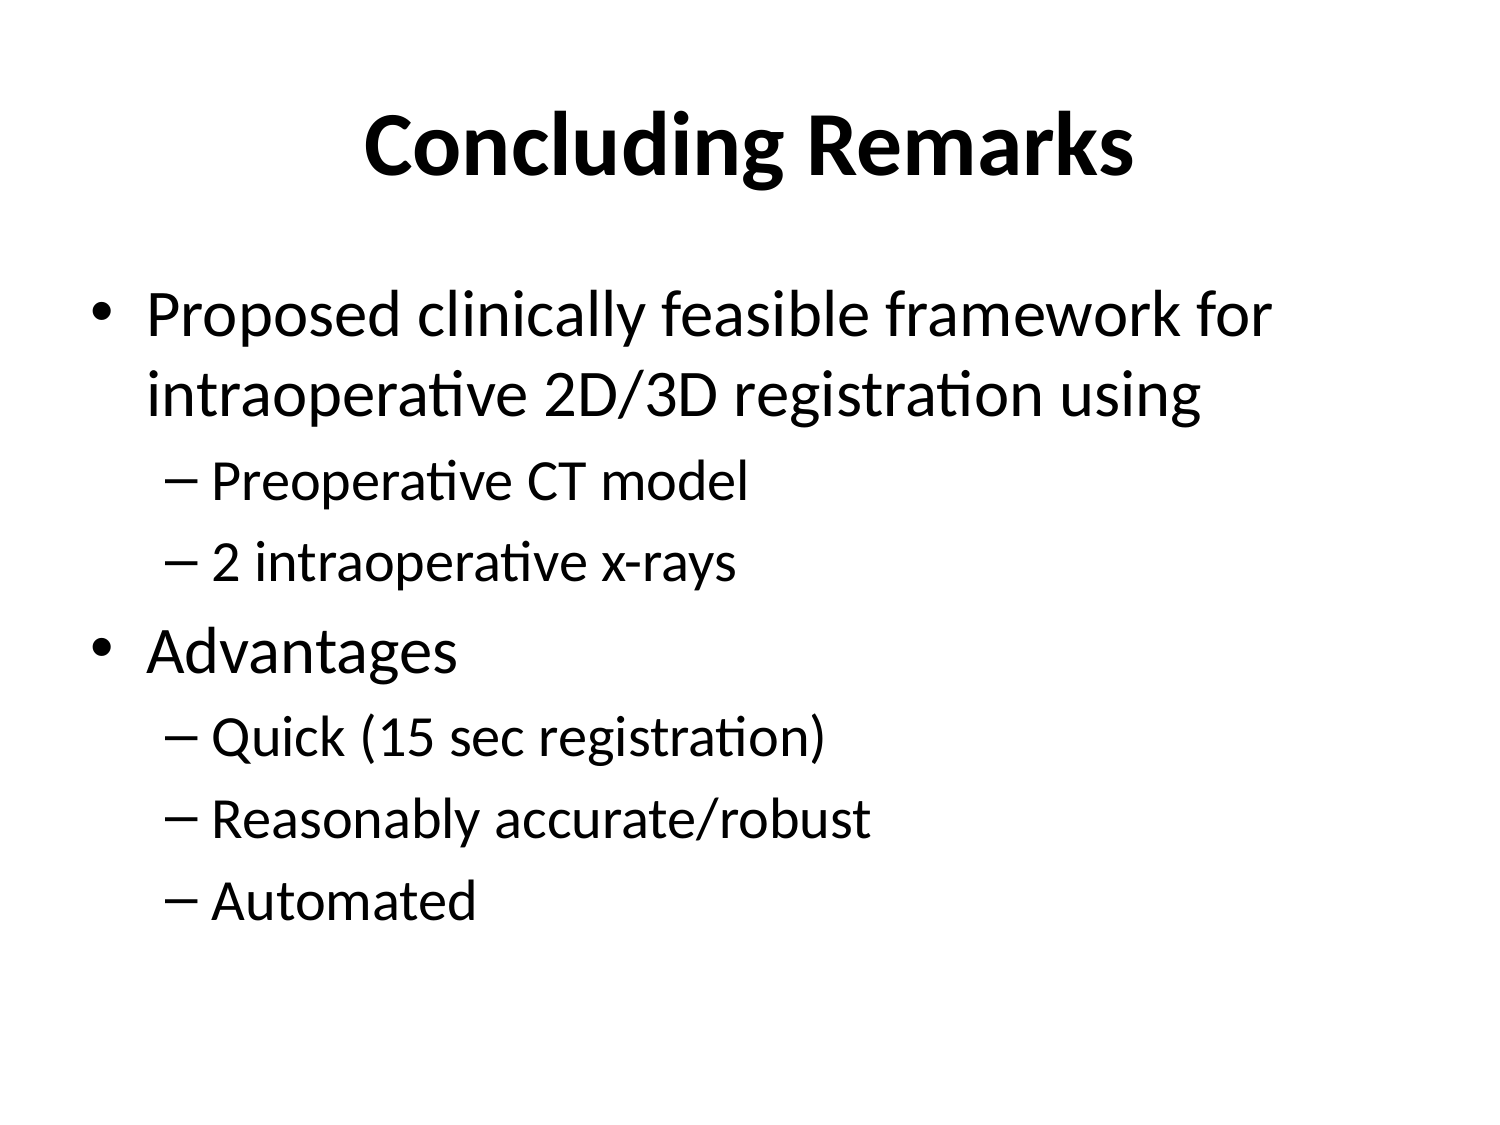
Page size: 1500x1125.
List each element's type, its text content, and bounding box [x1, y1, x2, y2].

title Concluding Remarks [75, 45, 1425, 233]
list Proposed clinically feasible framework for intraoperative 2D/3D registration using Preoperative CT model 2 intraoperative x-rays Advantages Quick (15 sec registration) Reasonably accurate/robust Automated [75, 262, 1425, 1005]
